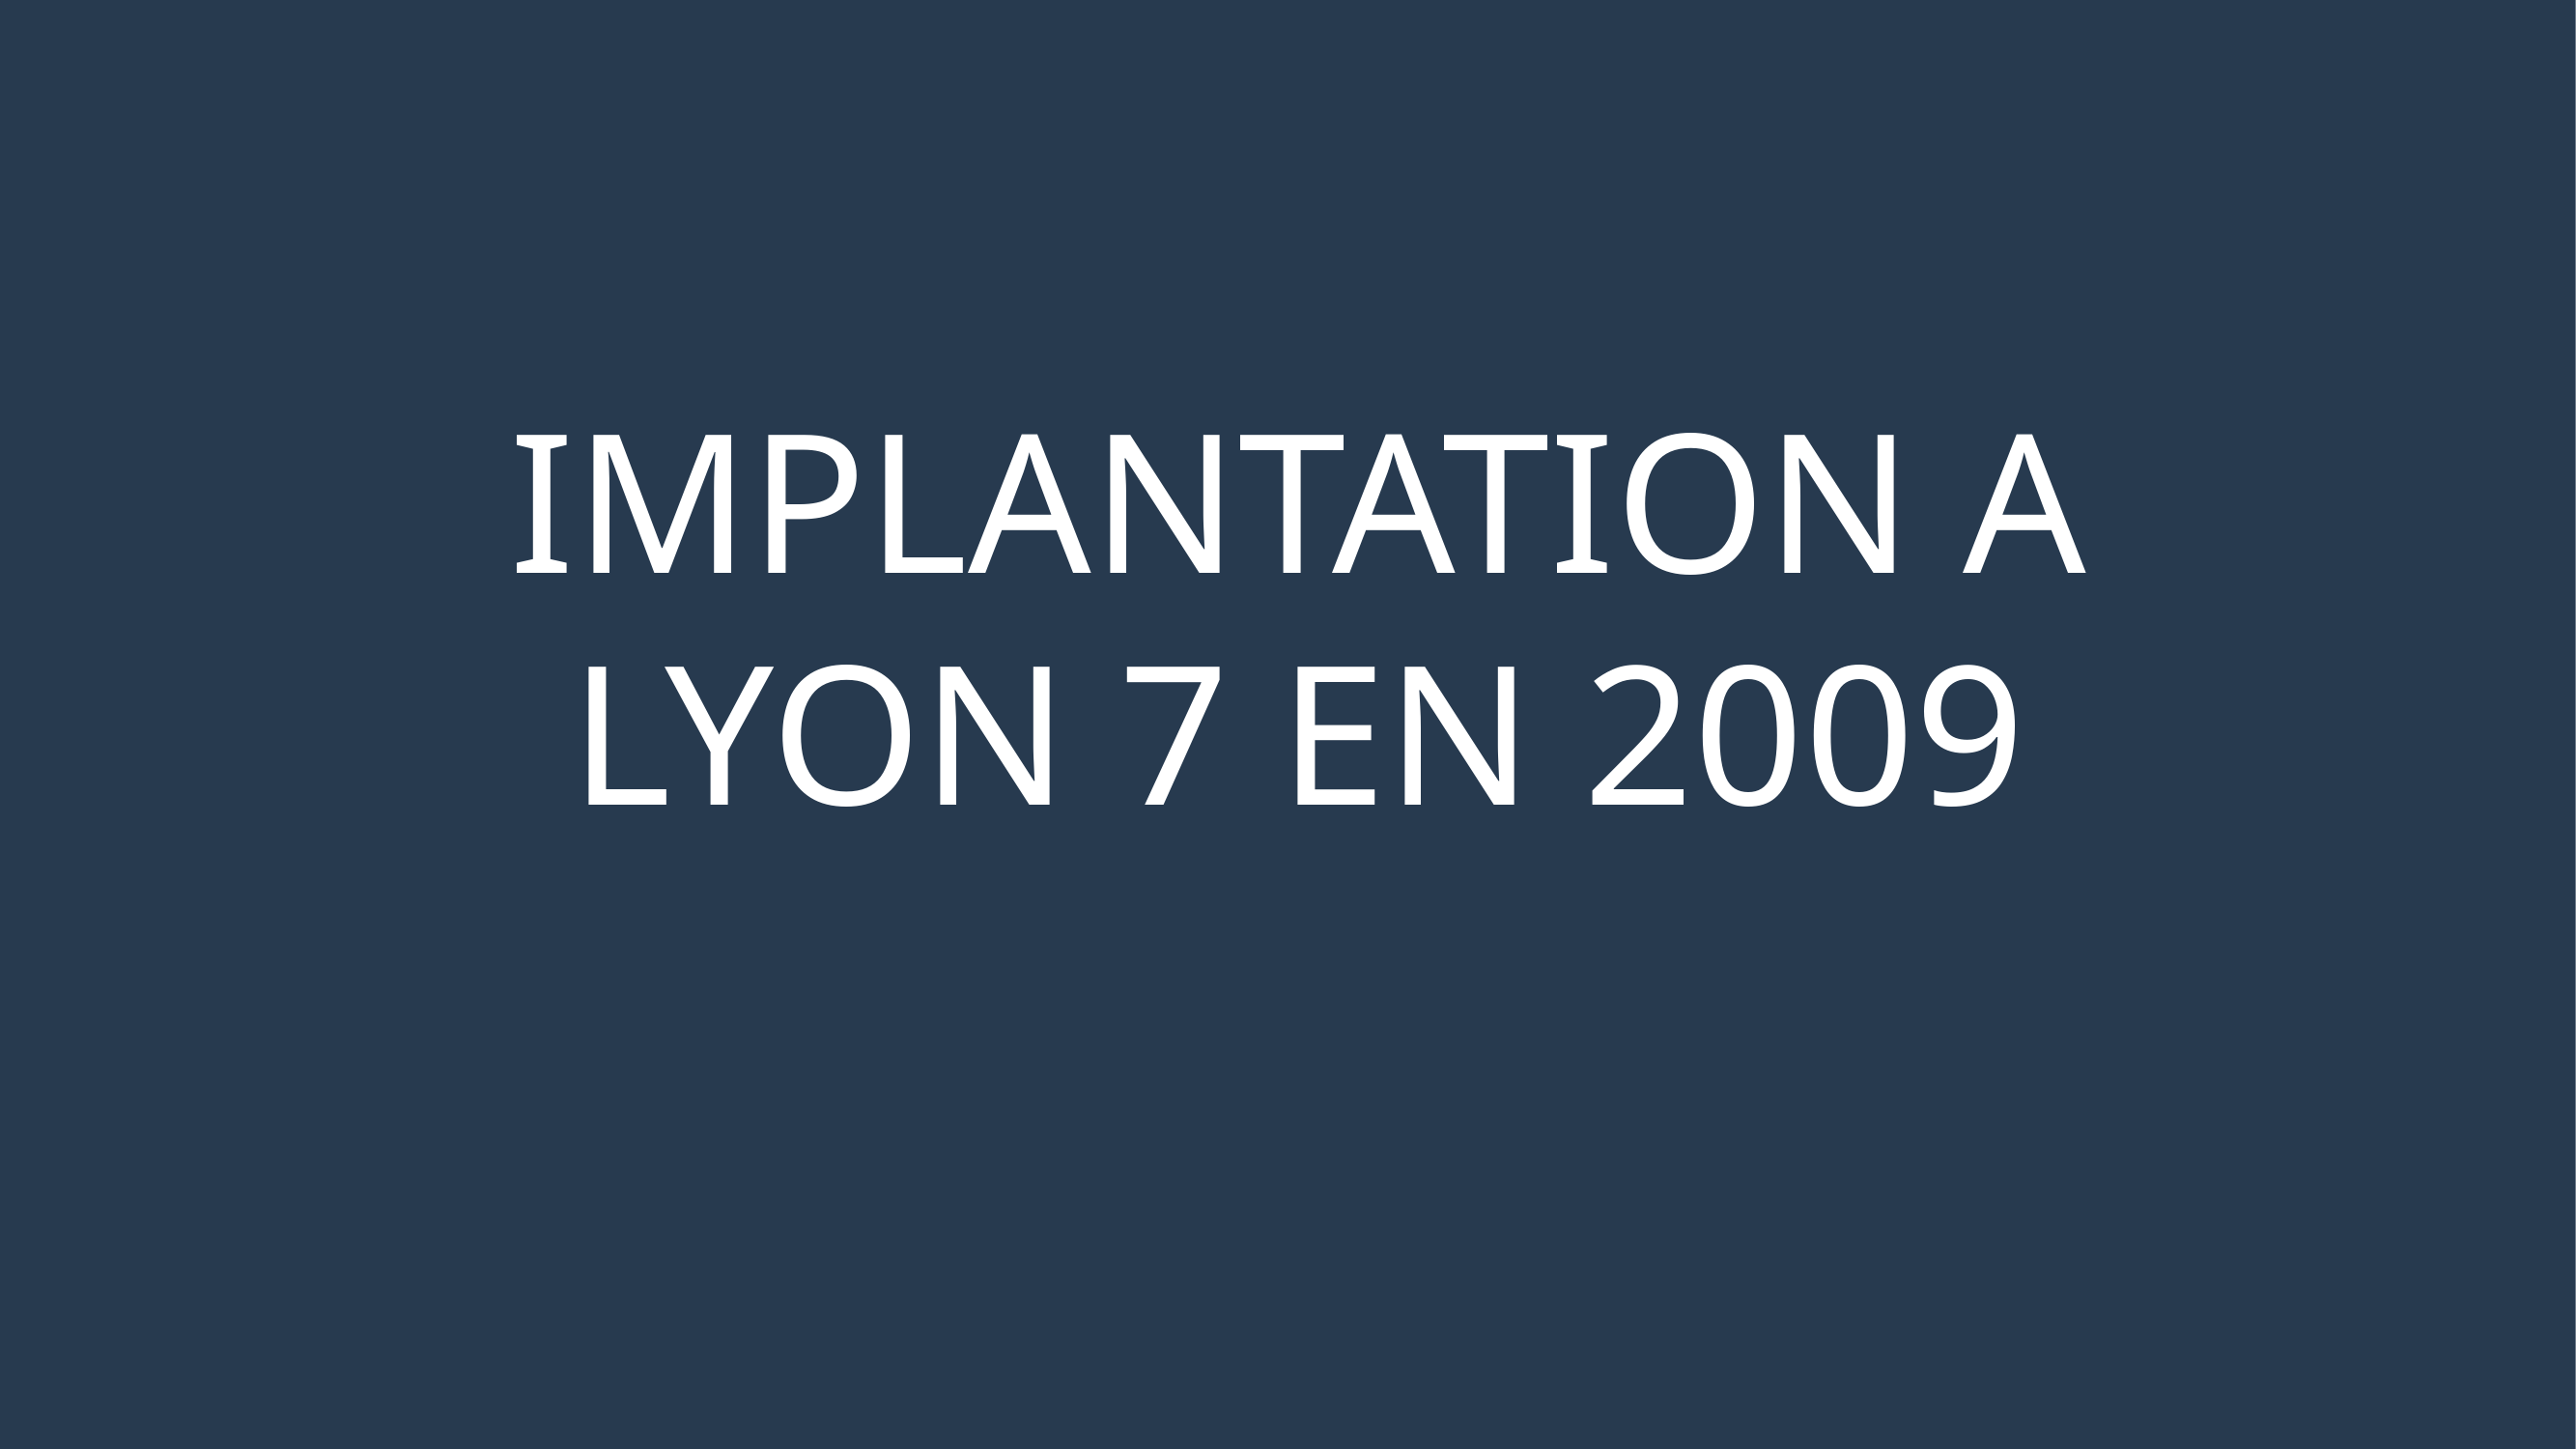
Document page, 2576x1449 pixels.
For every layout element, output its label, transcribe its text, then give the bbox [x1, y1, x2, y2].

title IMPLANTATION A LYON 7 EN 2009 [342, 380, 2254, 1083]
